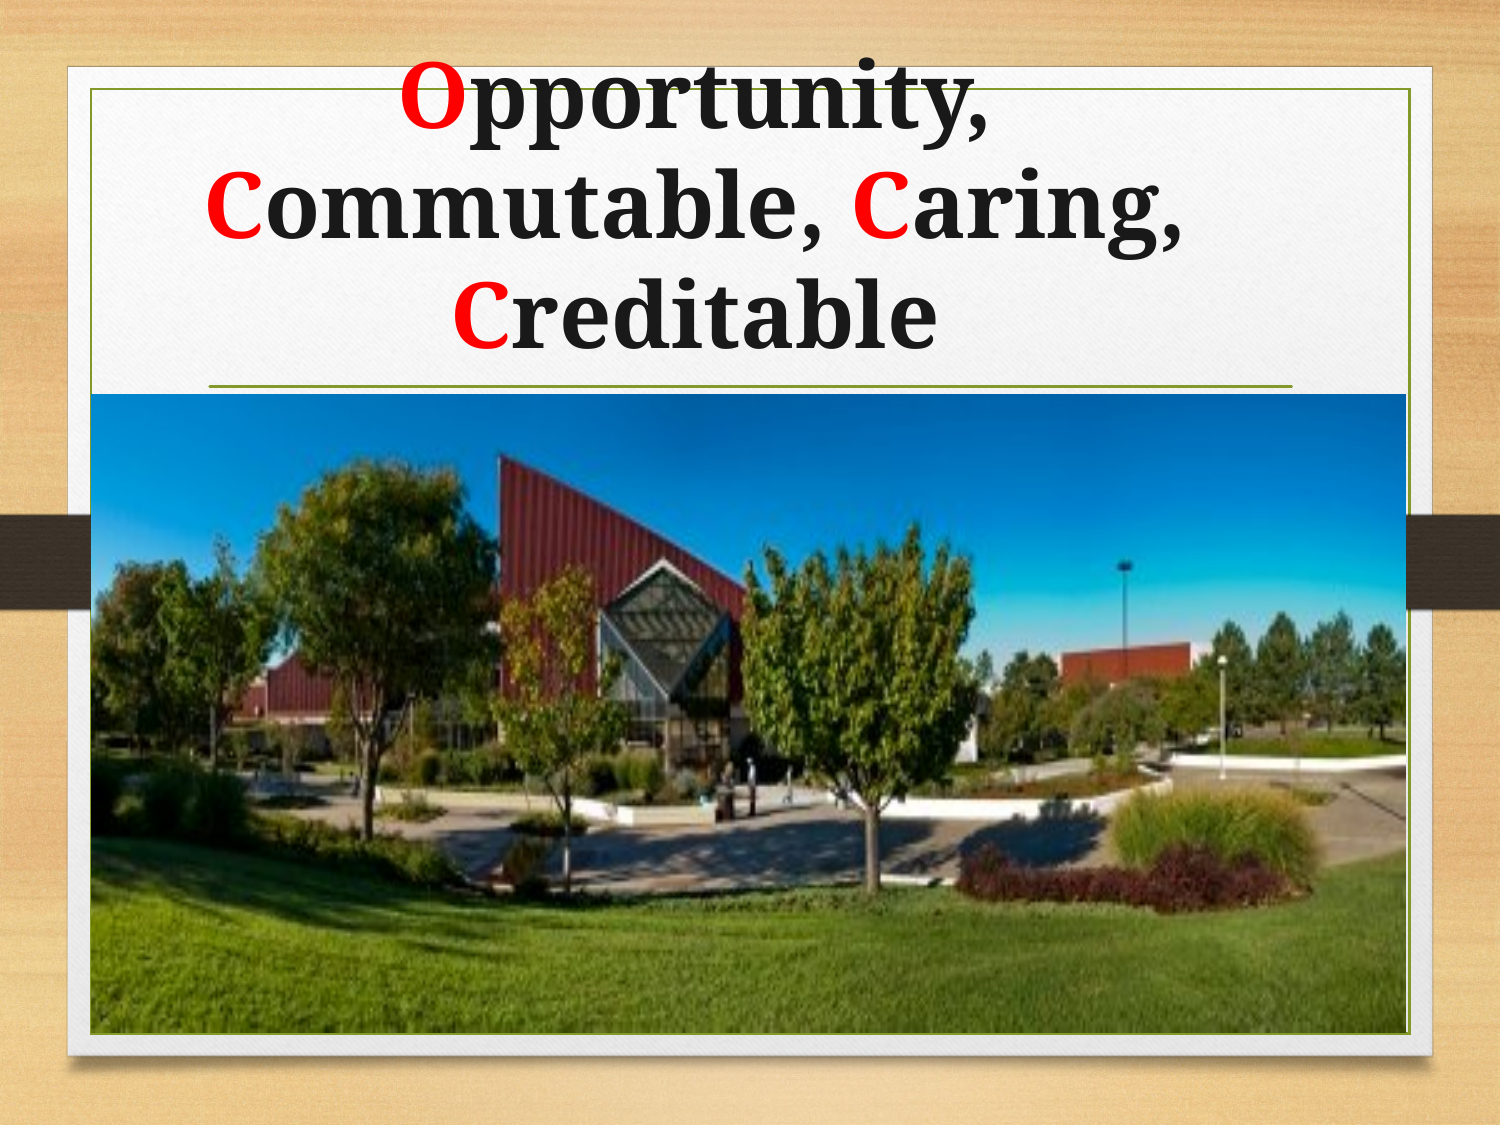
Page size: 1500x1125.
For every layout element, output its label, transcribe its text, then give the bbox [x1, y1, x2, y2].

title Opportunity, Commutable, Caring, Creditable [114, 15, 1277, 388]
picture [0, 0, 1500, 1125]
